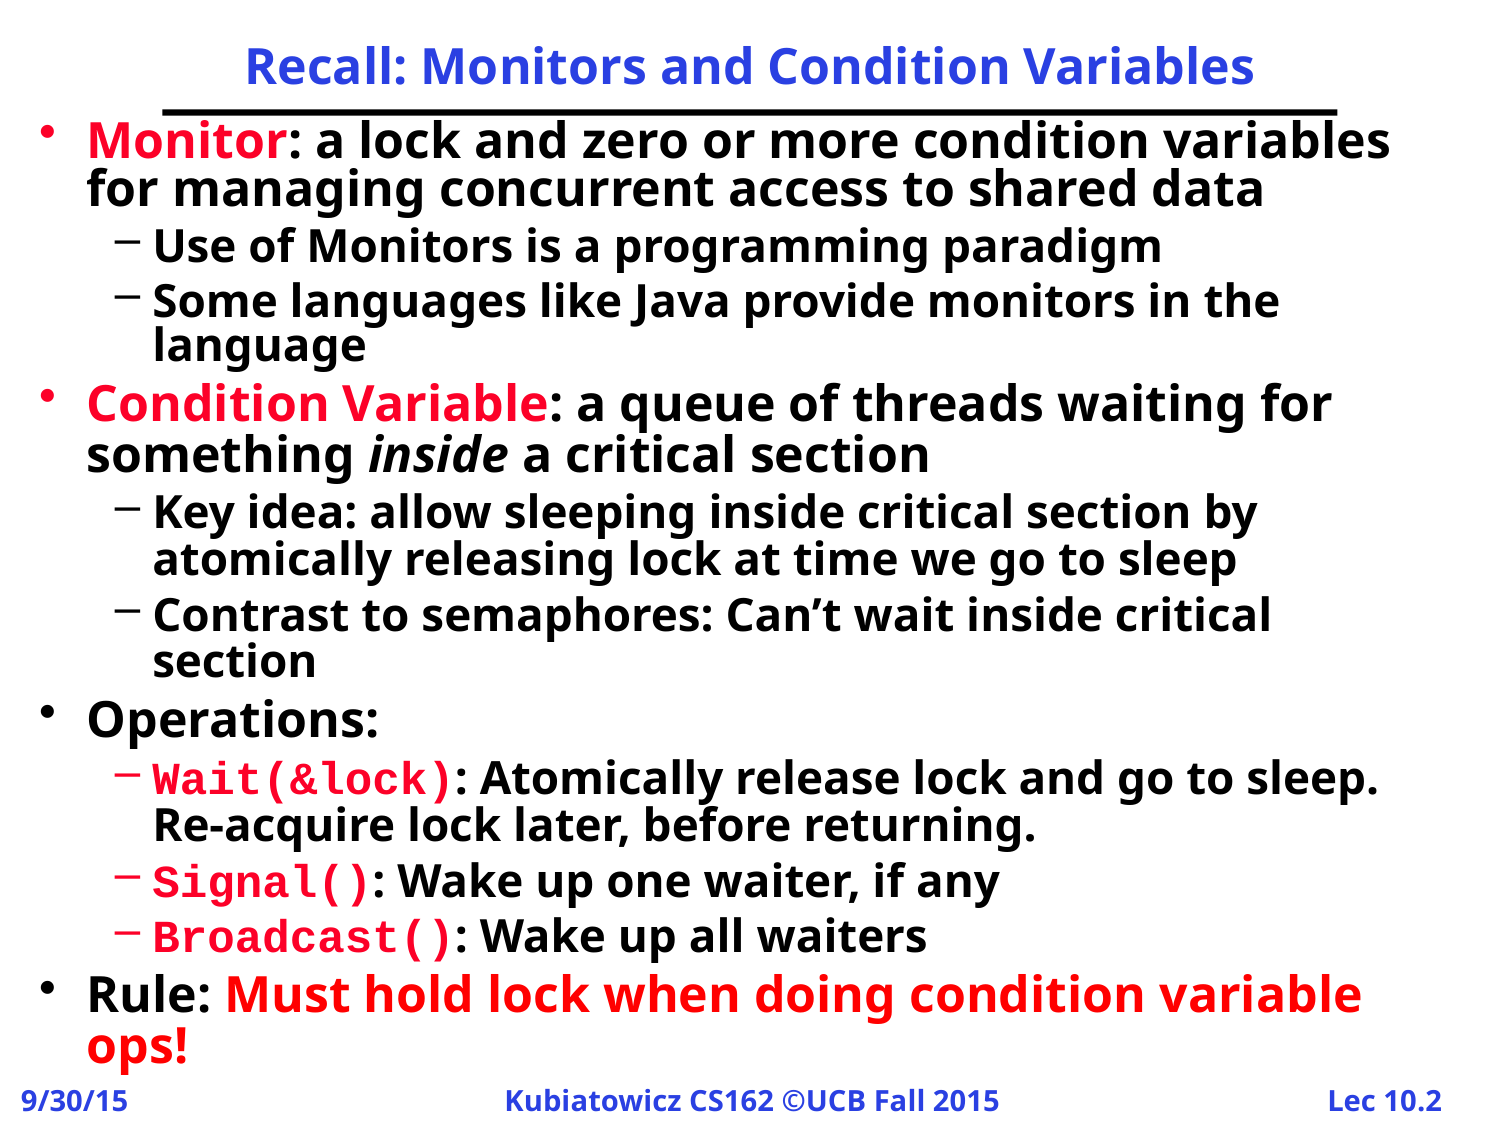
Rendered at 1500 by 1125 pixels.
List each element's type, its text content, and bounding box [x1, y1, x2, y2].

title Recall: Monitors and Condition Variables [162, 24, 1338, 112]
list Monitor: a lock and zero or more condition variables for managing concurrent access to shared data Use of Monitors is a programming paradigm Some languages like Java provide monitors in the language Condition Variable: a queue of threads waiting for something inside a critical section Key idea: allow sleeping inside critical section by atomically releasing lock at time we go to sleep Contrast to semaphores: Can’t wait inside critical section Operations: Wait(&lock): Atomically release lock and go to sleep. Re-acquire lock later, before returning. Signal(): Wake up one waiter, if any Broadcast(): Wake up all waiters Rule: Must hold lock when doing condition variable ops! [24, 112, 1463, 1125]
